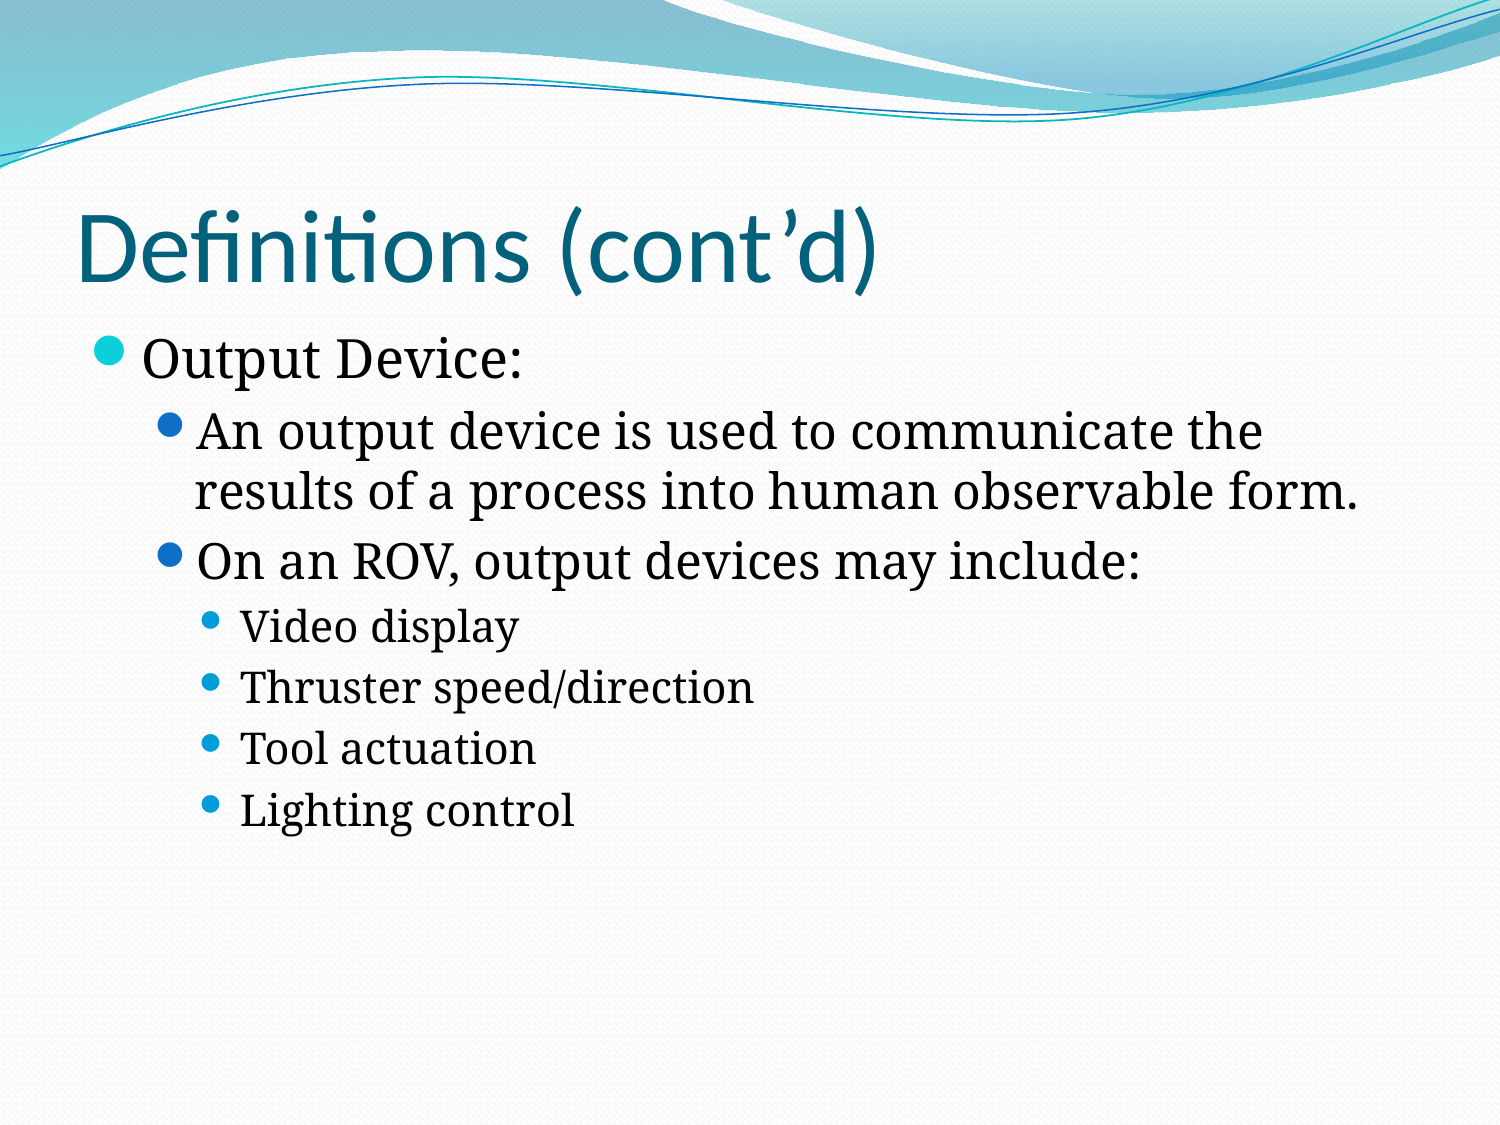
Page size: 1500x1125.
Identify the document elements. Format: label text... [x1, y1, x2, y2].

title Definitions (cont’d) [75, 115, 1425, 303]
list Output Device: An output device is used to communicate the results of a process into human observable form. On an ROV, output devices may include: Video display Thruster speed/direction Tool actuation Lighting control [75, 317, 1425, 1038]
